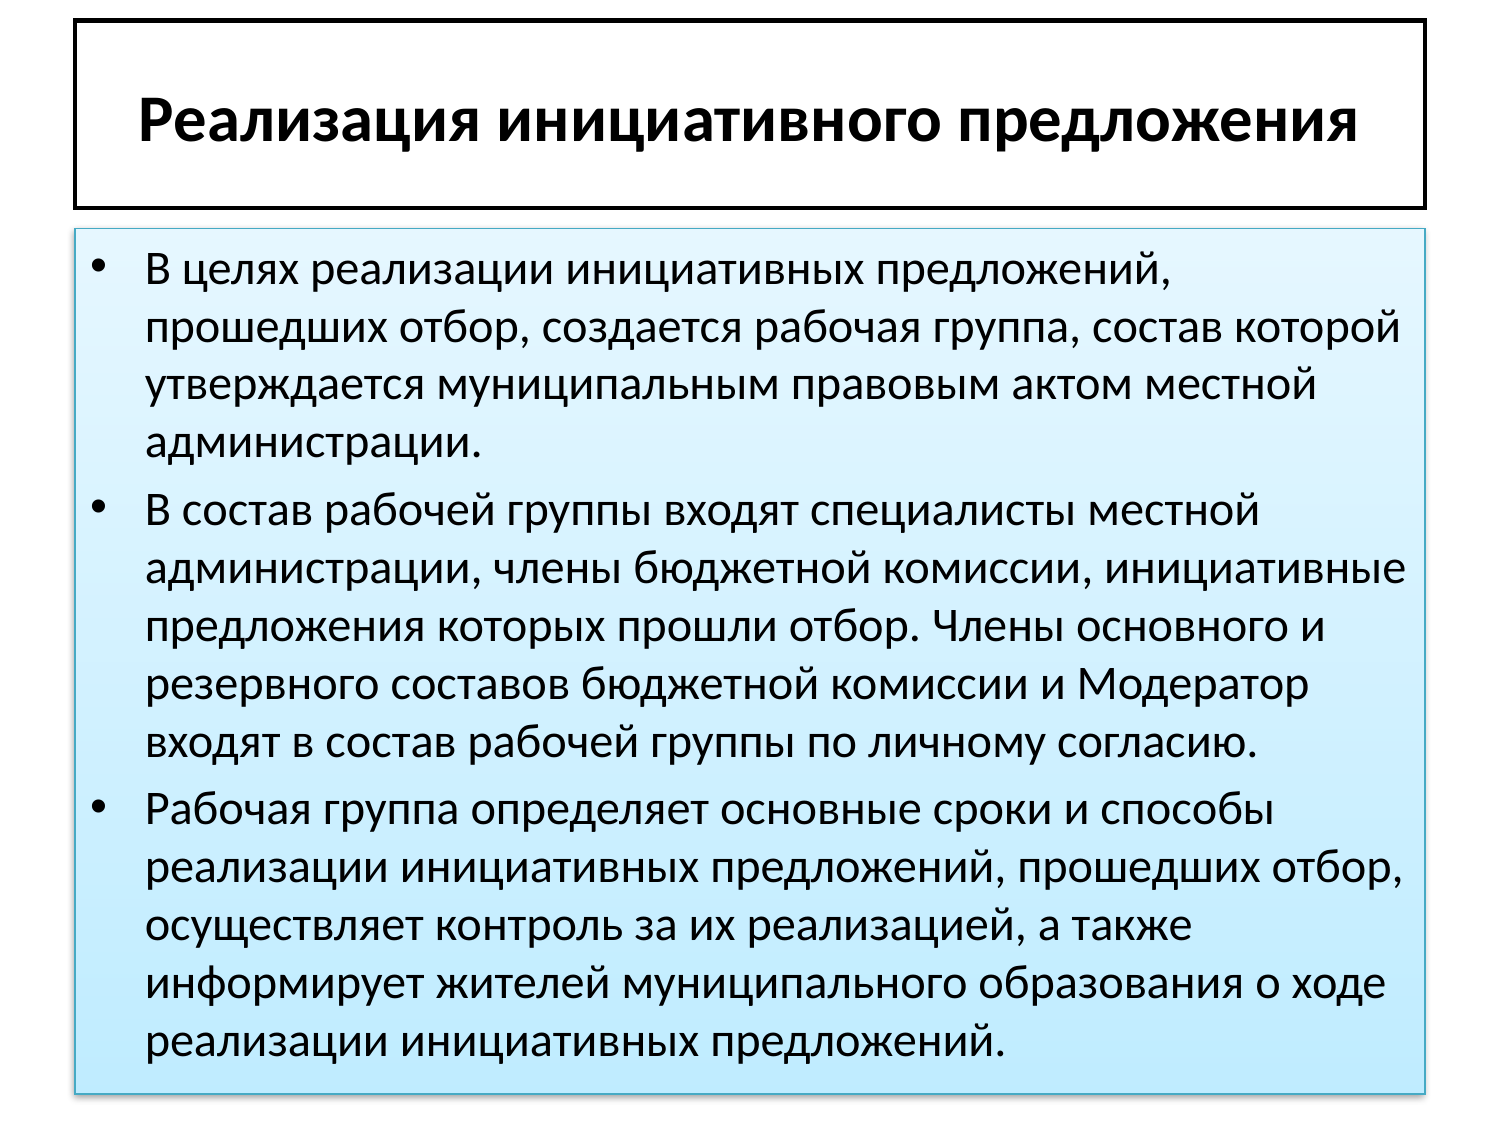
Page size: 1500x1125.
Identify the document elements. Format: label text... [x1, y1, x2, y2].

title Реализация инициативного предложения [73, 18, 1427, 210]
list В целях реализации инициативных предложений, прошедших отбор, создается рабочая группа, состав которой утверждается муниципальным правовым актом местной администрации. В состав рабочей группы входят специалисты местной администрации, члены бюджетной комиссии, инициативные предложения которых прошли отбор. Члены основного и резервного составов бюджетной комиссии и Модератор входят в состав рабочей группы по личному согласию. Рабочая группа определяет основные сроки и способы реализации инициативных предложений, прошедших отбор, осуществляет контроль за их реализацией, а также информирует жителей муниципального образования о ходе реализации инициативных предложений. [74, 228, 1426, 1095]
